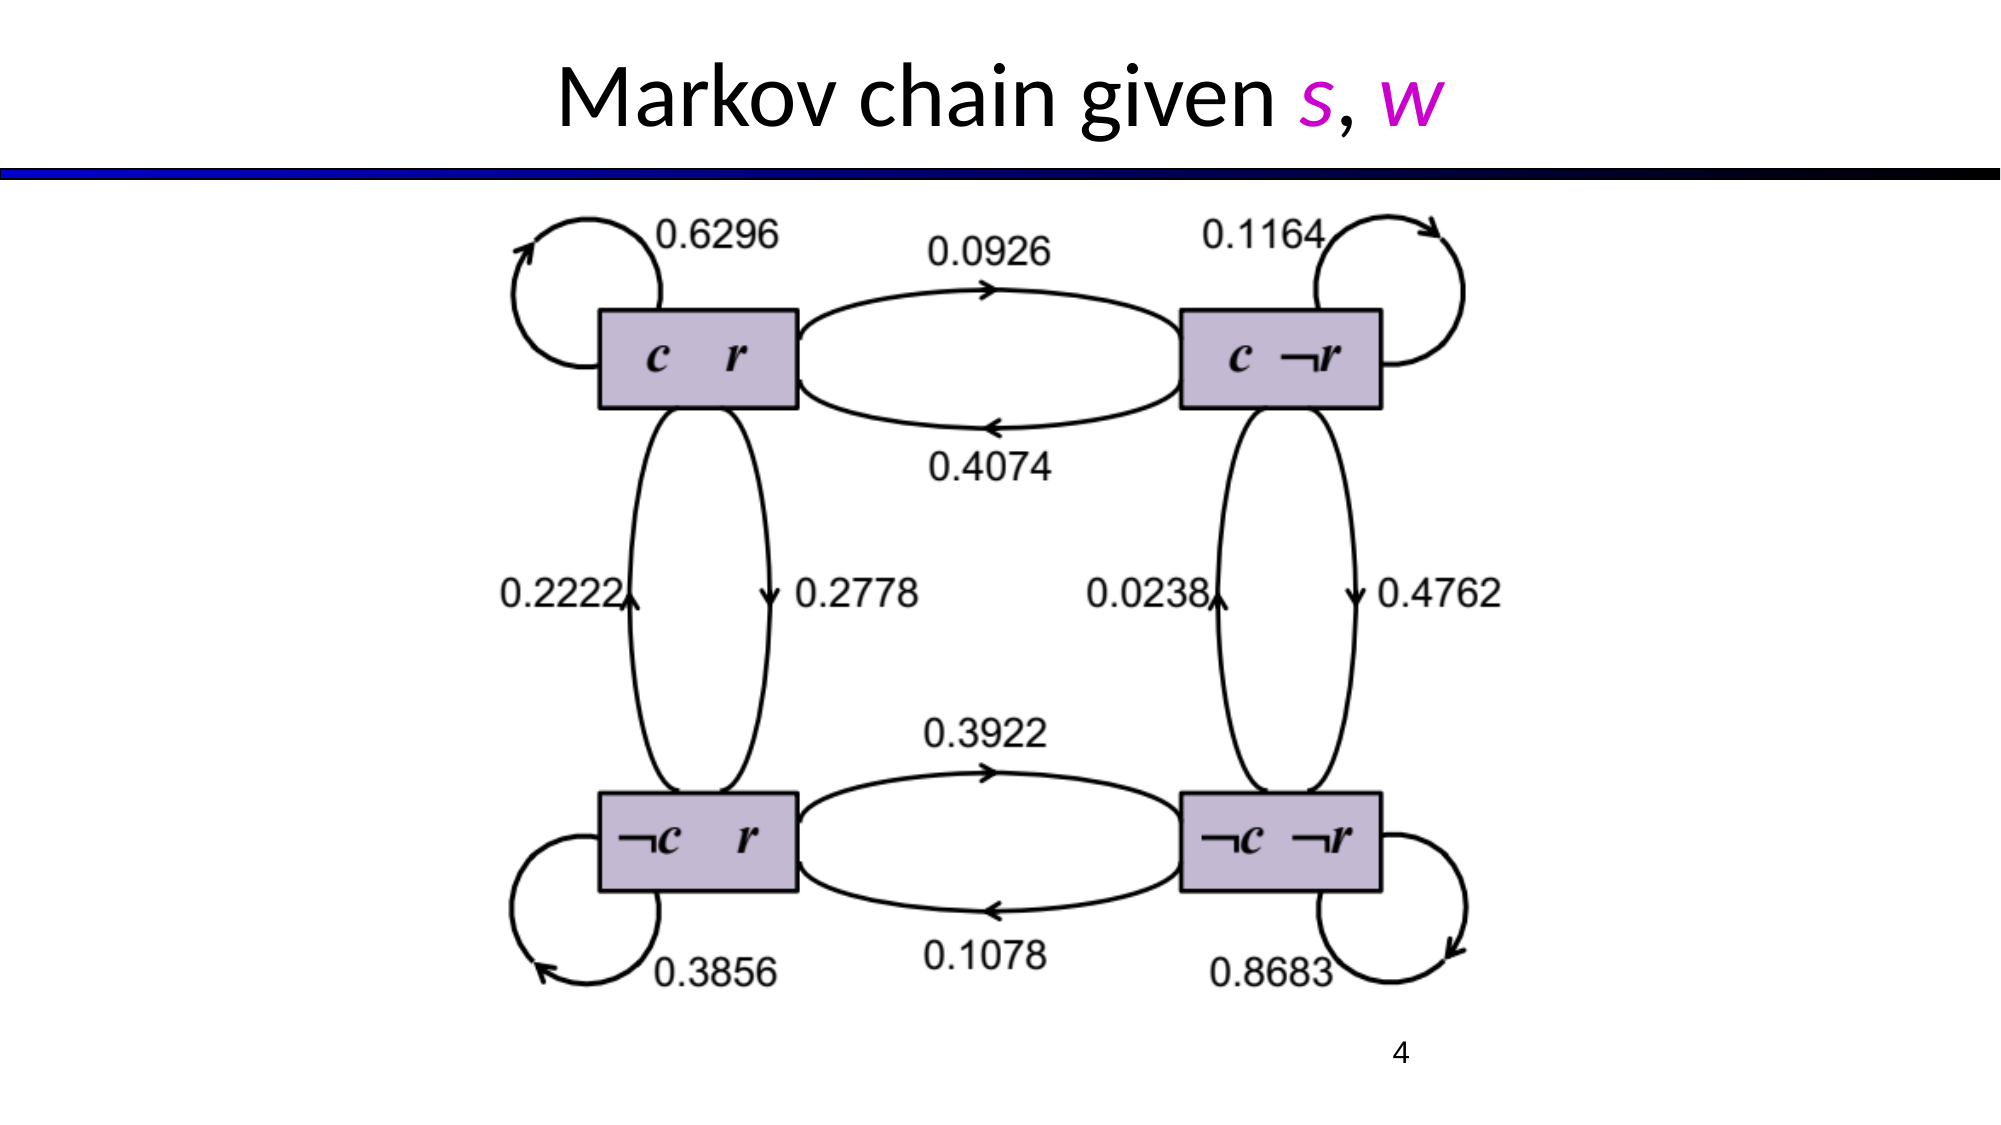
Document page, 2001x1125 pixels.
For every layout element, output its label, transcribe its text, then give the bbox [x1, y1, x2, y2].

title Markov chain given s, w [0, 0, 2000, 184]
slide_number 4 [1074, 1024, 1426, 1103]
picture [473, 192, 1527, 1016]
